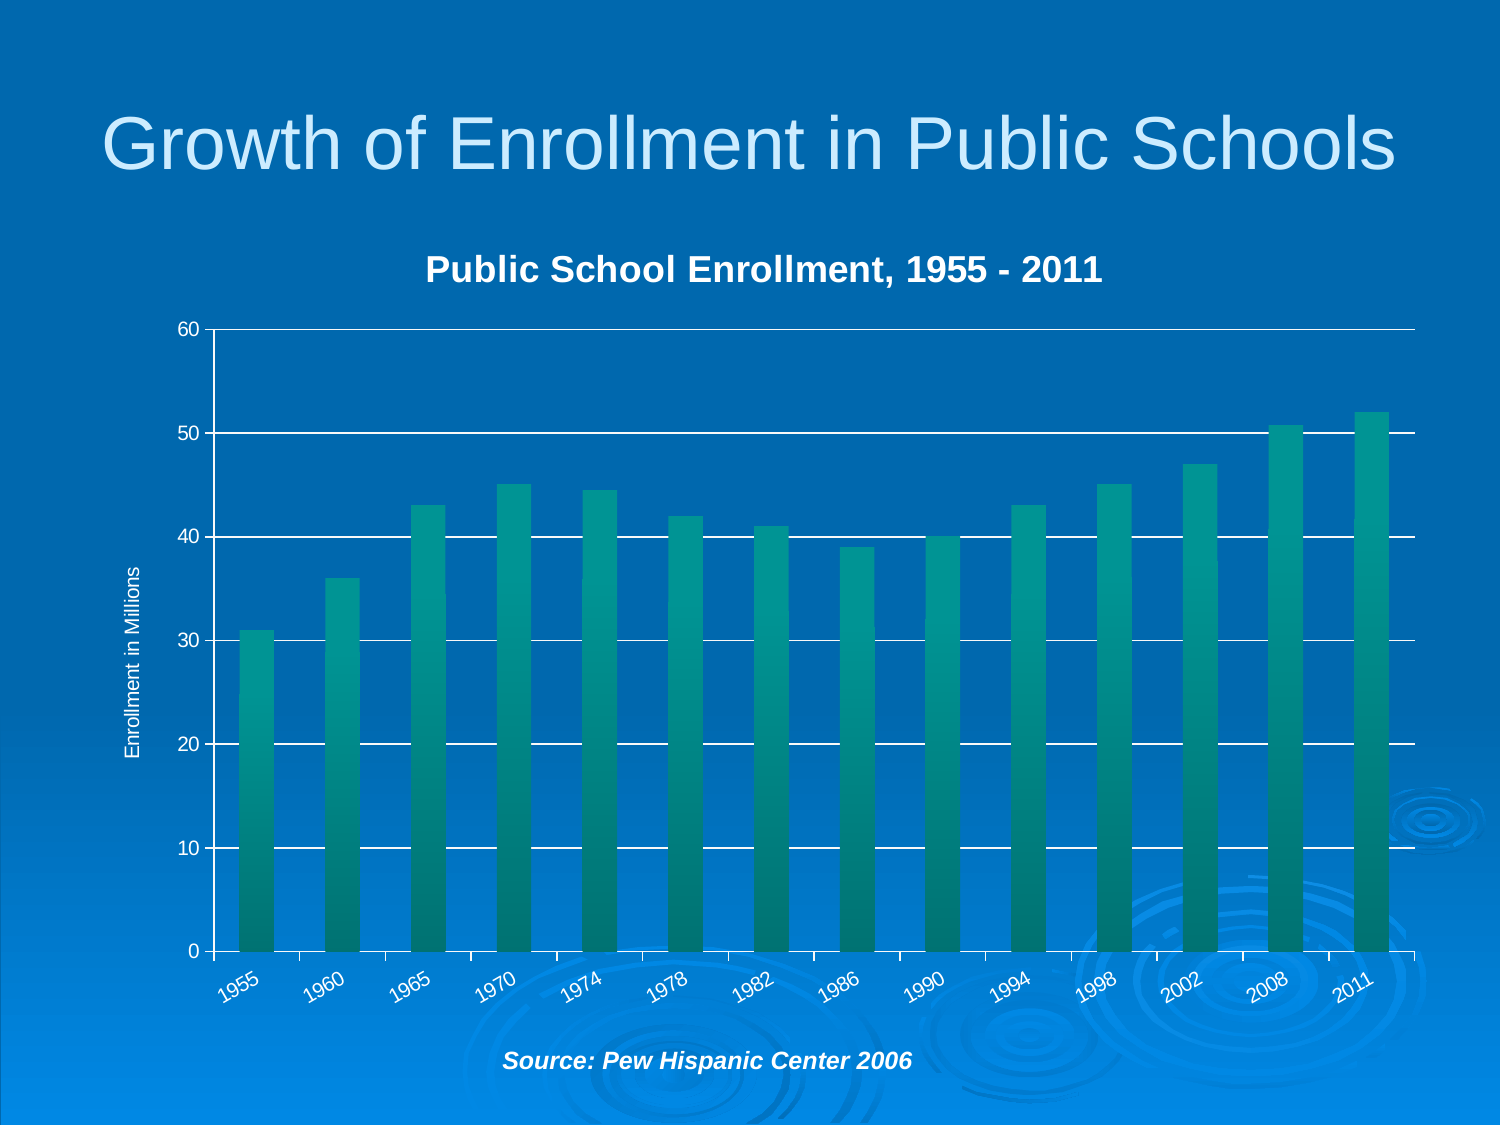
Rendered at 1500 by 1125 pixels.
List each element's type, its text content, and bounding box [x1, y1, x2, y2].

title Growth of Enrollment in Public Schools [74, 45, 1426, 233]
text_box Source: Pew Hispanic Center 2006 [487, 1037, 1125, 1083]
chart [87, 212, 1442, 1026]
